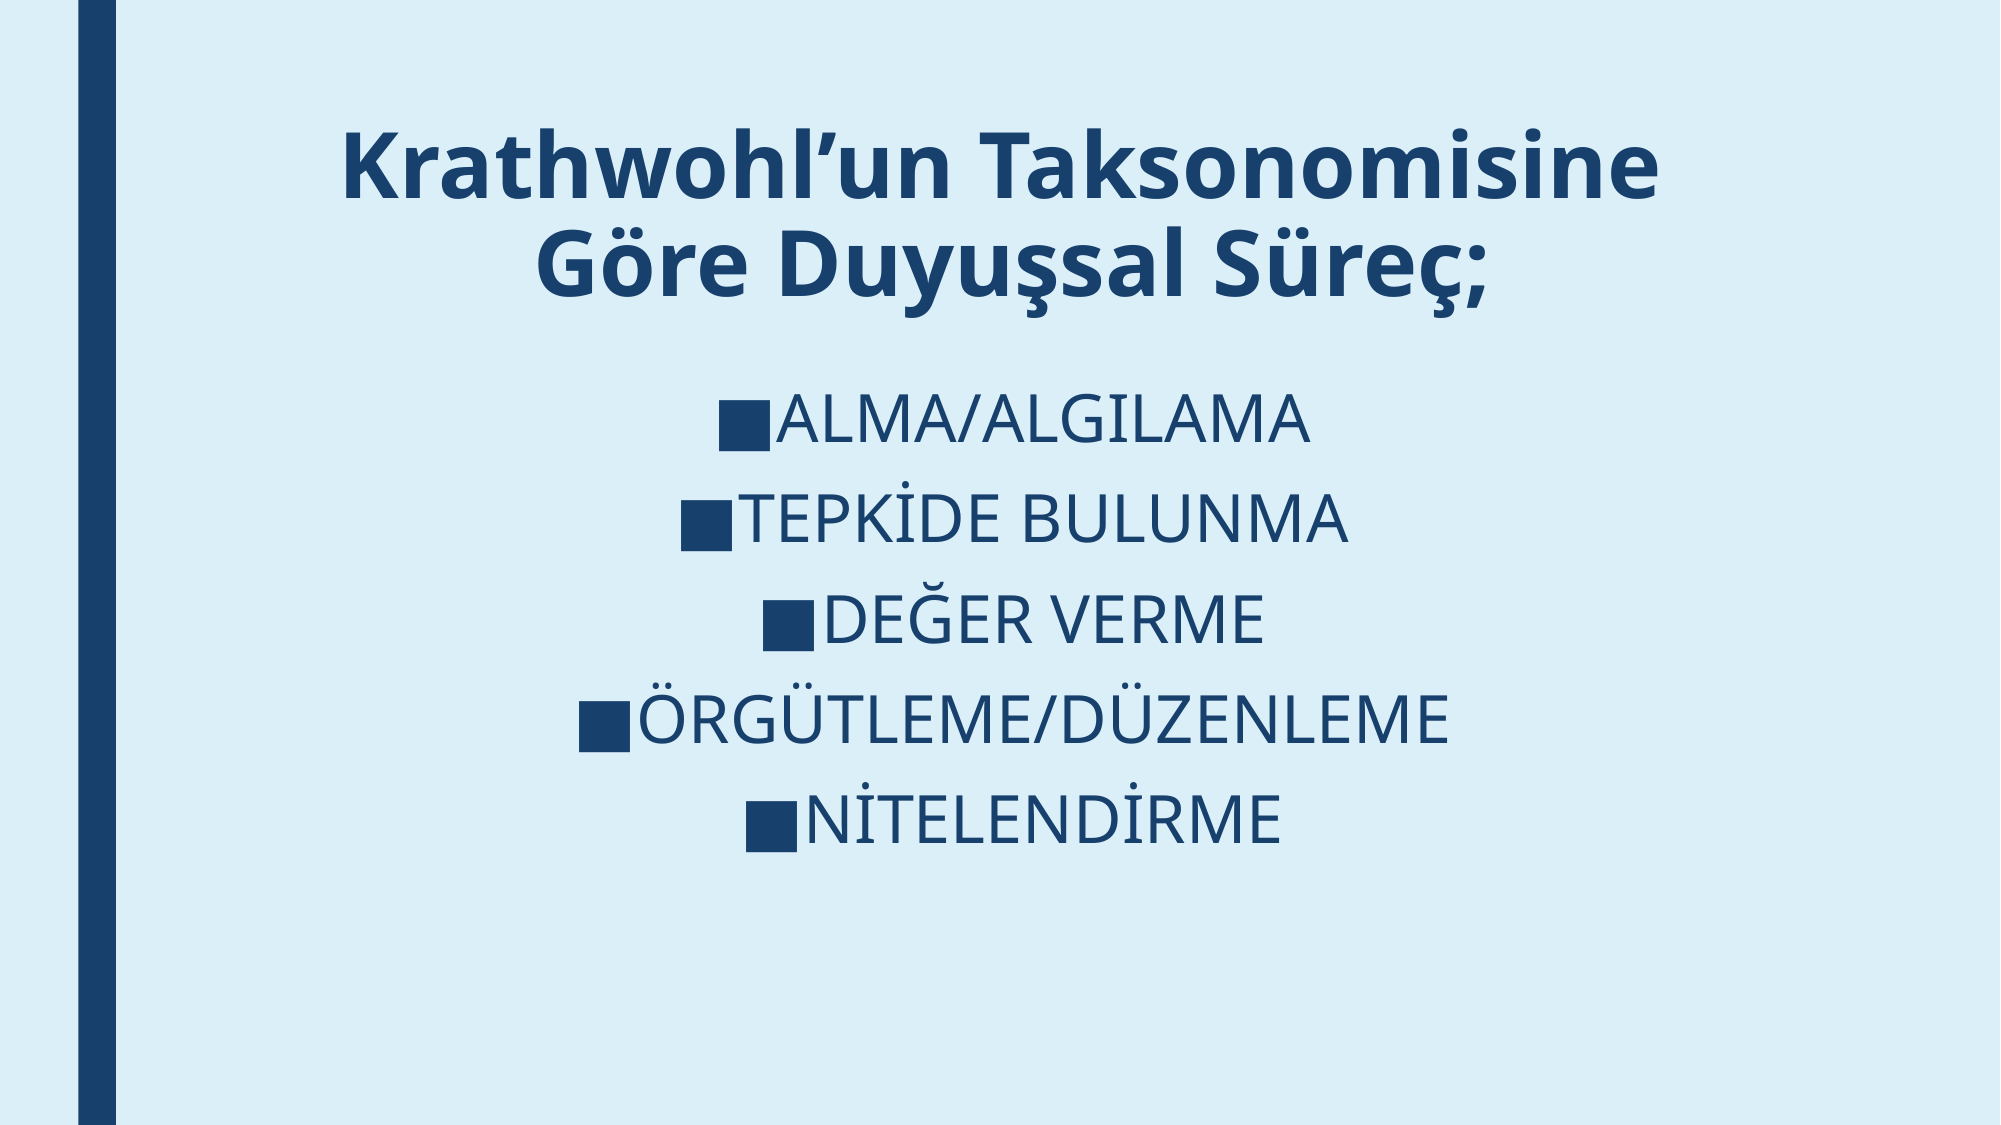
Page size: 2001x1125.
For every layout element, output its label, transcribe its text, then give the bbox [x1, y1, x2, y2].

list ALMA/ALGILAMA TEPKİDE BULUNMA DEĞER VERME ÖRGÜTLEME/DÜZENLEME NİTELENDİRME [225, 375, 1800, 963]
title Krathwohl’un Taksonomisine Göre Duyuşsal Süreç; [225, 112, 1800, 357]
